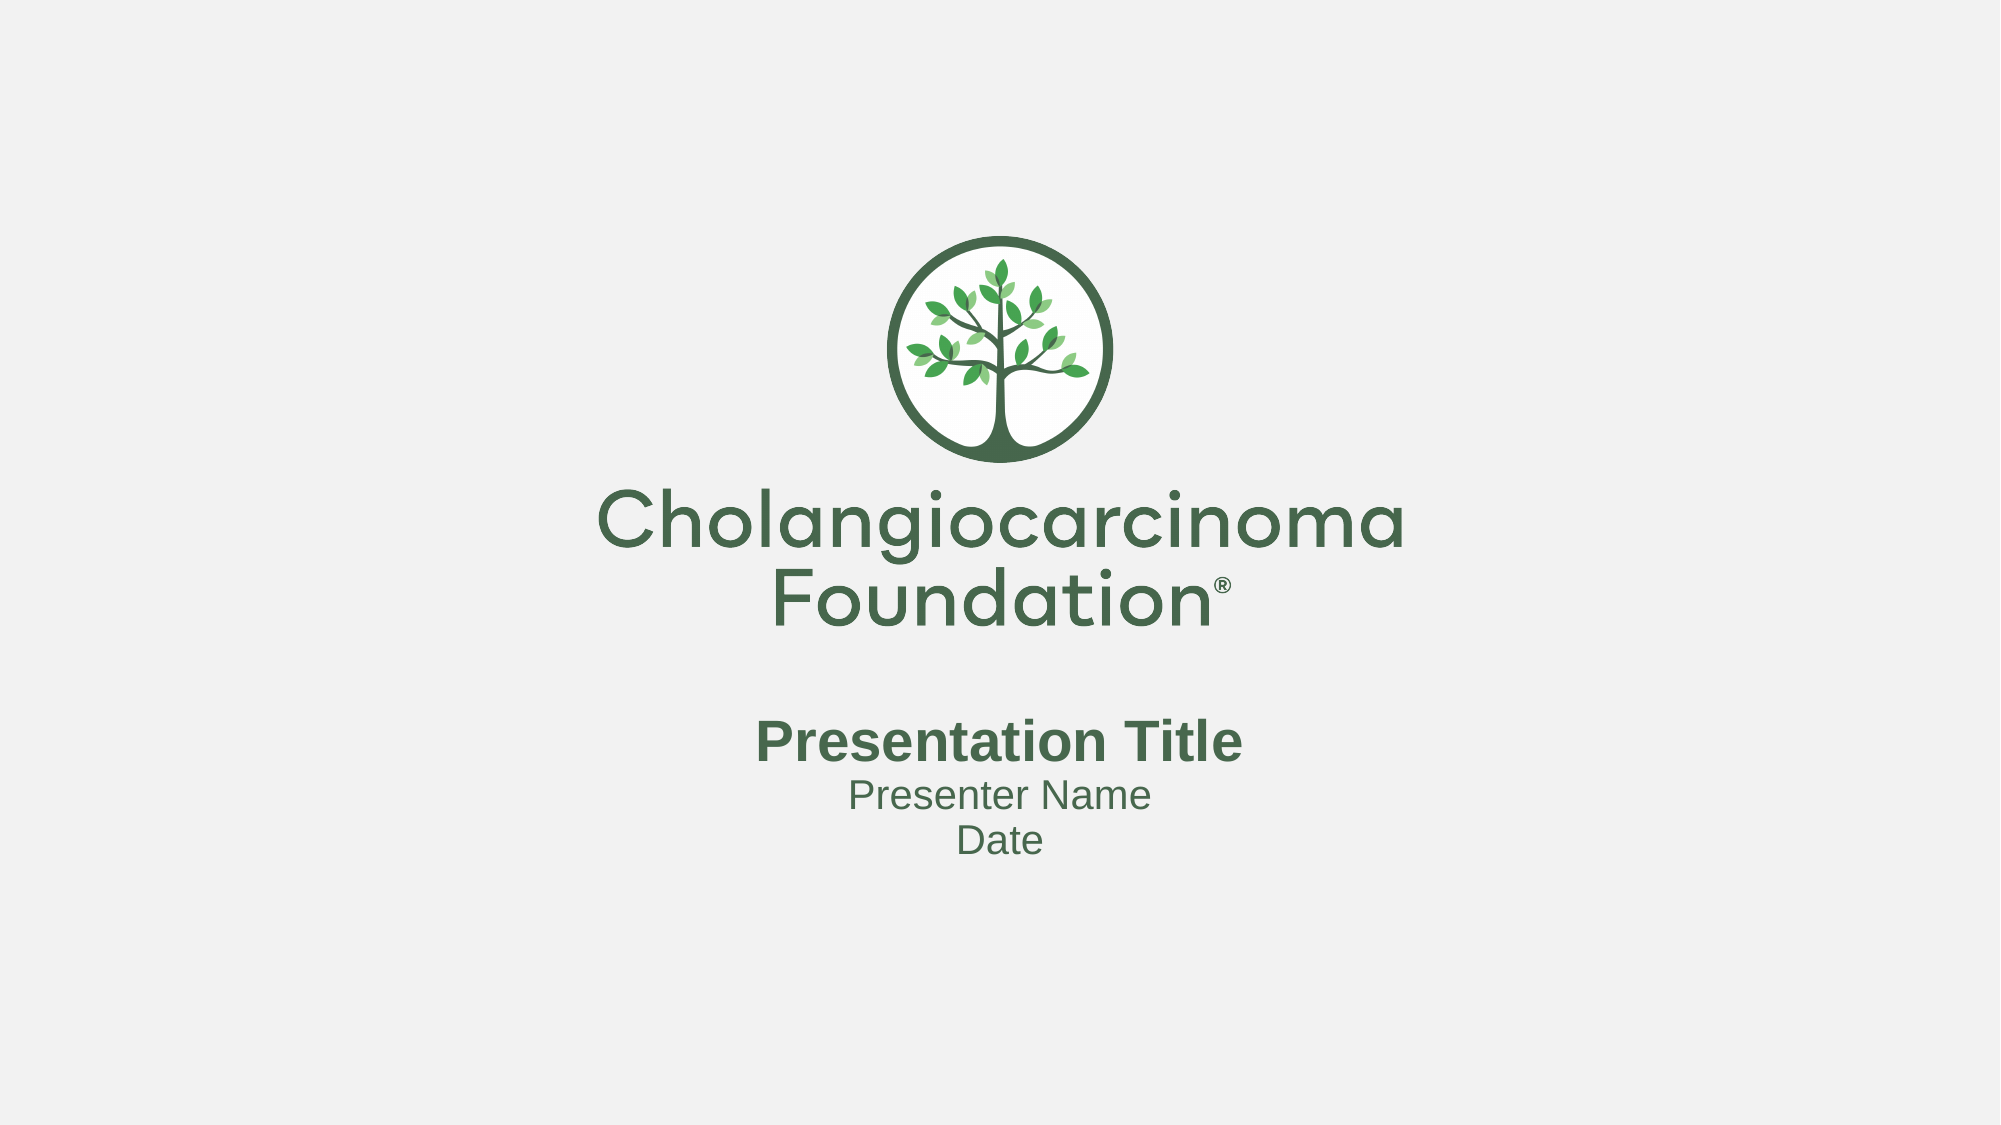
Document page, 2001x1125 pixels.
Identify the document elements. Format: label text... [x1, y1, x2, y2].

title Presentation Title Presenter Name Date [249, 703, 1750, 1053]
picture [548, 196, 1452, 666]
